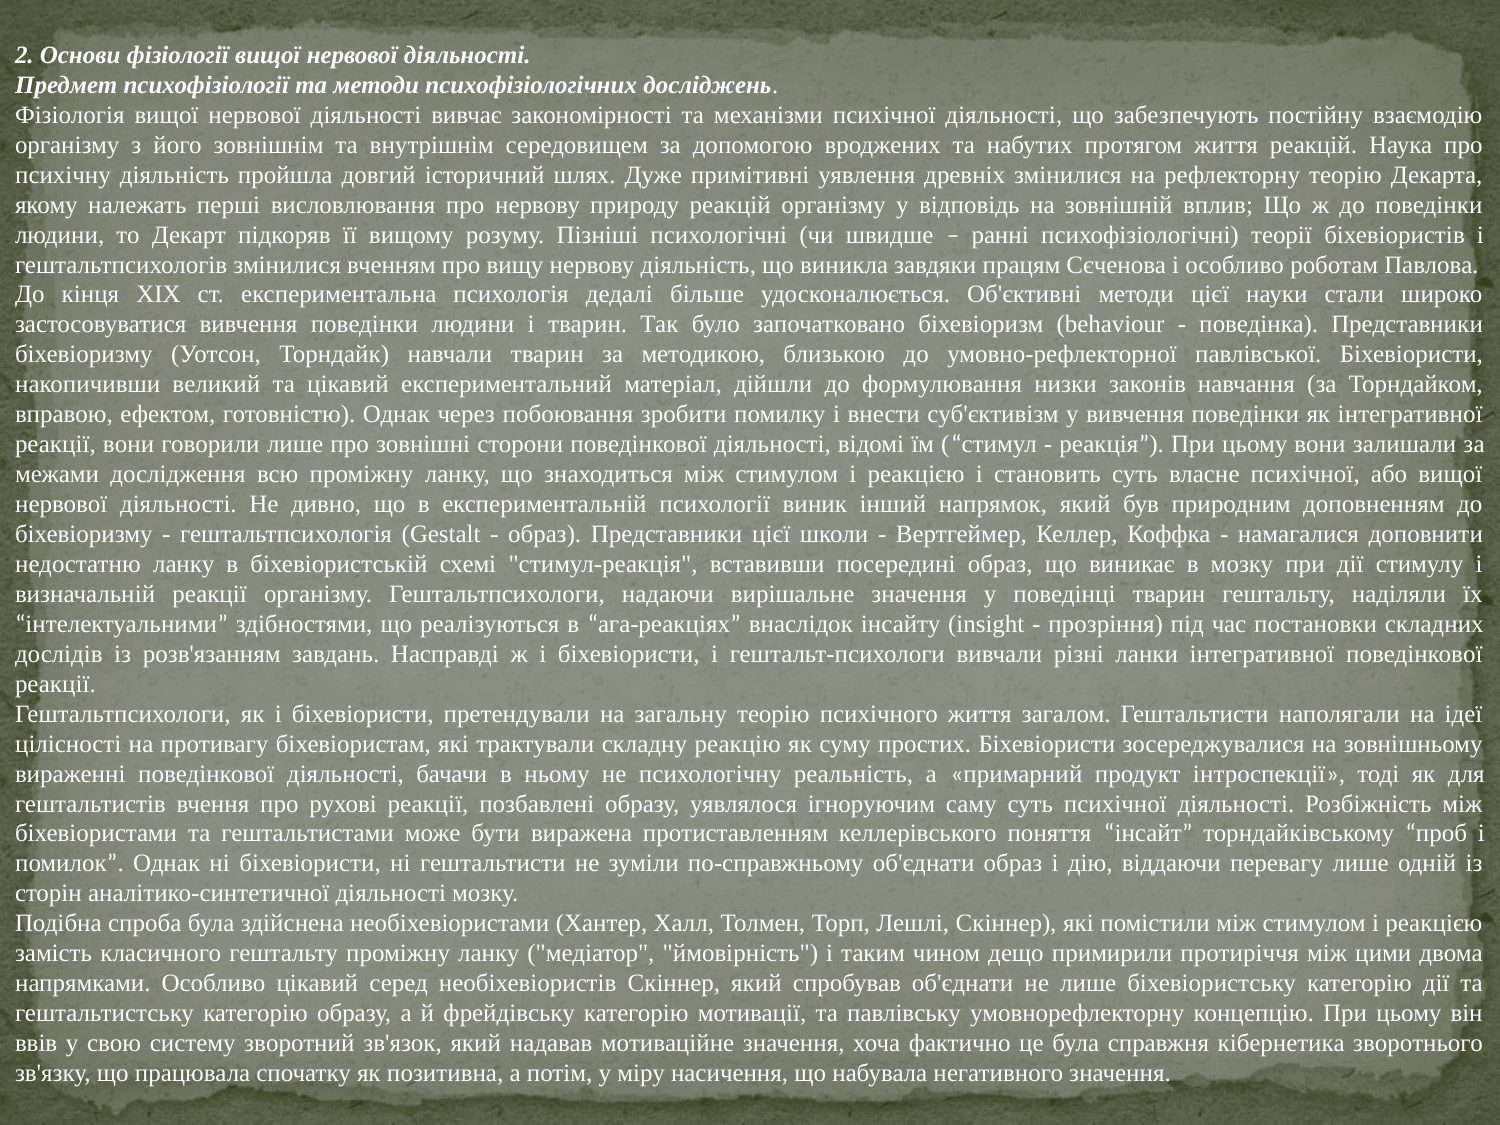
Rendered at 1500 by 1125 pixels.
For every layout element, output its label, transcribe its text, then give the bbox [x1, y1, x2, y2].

text_box 2. Основи фізіології вищої нервової діяльності. Предмет психофізіології та методи психофізіологічних досліджень. Фізіологія вищої нервової діяльності вивчає закономірності та механізми психічної діяльності, що забезпечують постійну взаємодію організму з його зовнішнім та внутрішнім середовищем за допомогою вроджених та набутих протягом життя реакцій. Наука про психічну діяльність пройшла довгий історичний шлях. Дуже примітивні уявлення древніх змінилися на рефлекторну теорію Декарта, якому належать перші висловлювання про нервову природу реакцій організму у відповідь на зовнішній вплив; Що ж до поведінки людини, то Декарт підкоряв її вищому розуму. Пізніші психологічні (чи швидше – ранні психофізіологічні) теорії біхевіористів і гештальтпсихологів змінилися вченням про вищу нервову діяльність, що виникла завдяки працям Сєченова і особливо роботам Павлова. До кінця ХІХ ст. експериментальна психологія дедалі більше удосконалюється. Об'єктивні методи цієї науки стали широко застосовуватися вивчення поведінки людини і тварин. Так було започатковано біхевіоризм (behaviour - поведінка). Представники біхевіоризму (Уотсон, Торндайк) навчали тварин за методикою, близькою до умовно-рефлекторної павлівської. Біхевіористи, накопичивши великий та цікавий експериментальний матеріал, дійшли до формулювання низки законів навчання (за Торндайком, вправою, ефектом, готовністю). Однак через побоювання зробити помилку і внести суб'єктивізм у вивчення поведінки як інтегративної реакції, вони говорили лише про зовнішні сторони поведінкової діяльності, відомі їм (“стимул - реакція”). При цьому вони залишали за межами дослідження всю проміжну ланку, що знаходиться між стимулом і реакцією і становить суть власне психічної, або вищої нервової діяльності. Не дивно, що в експериментальній психології виник інший напрямок, який був природним доповненням до біхевіоризму - гештальтпсихологія (Gestalt - образ). Представники цієї школи - Вертгеймер, Келлер, Коффка - намагалися доповнити недостатню ланку в біхевіористській схемі "стимул-реакція", вставивши посередині образ, що виникає в мозку при дії стимулу і визначальній реакції організму. Гештальтпсихологи, надаючи вирішальне значення у поведінці тварин гештальту, наділяли їх “інтелектуальними” здібностями, що реалізуються в “ага-реакціях” внаслідок інсайту (insight - прозріння) під час постановки складних дослідів із розв'язанням завдань. Насправді ж і біхевіористи, і гештальт-психологи вивчали різні ланки інтегративної поведінкової реакції. Гештальтпсихологи, як і біхевіористи, претендували на загальну теорію психічного життя загалом. Гештальтисти наполягали на ідеї цілісності на противагу біхевіористам, які трактували складну реакцію як суму простих. Біхевіористи зосереджувалися на зовнішньому вираженні поведінкової діяльності, бачачи в ньому не психологічну реальність, а «примарний продукт інтроспекції», тоді як для гештальтистів вчення про рухові реакції, позбавлені образу, уявлялося ігноруючим саму суть психічної діяльності. Розбіжність між біхевіористами та гештальтистами може бути виражена протиставленням келлерівського поняття “інсайт” торндайківському “проб і помилок”. Однак ні біхевіористи, ні гештальтисти не зуміли по-справжньому об'єднати образ і дію, віддаючи перевагу лише одній із сторін аналітико-синтетичної діяльності мозку. Подібна спроба була здійснена необіхевіористами (Хантер, Халл, Толмен, Торп, Лешлі, Скіннер), які помістили між стимулом і реакцією замість класичного гештальту проміжну ланку ("медіатор", "ймовірність") і таким чином дещо примирили протиріччя між цими двома напрямками. Особливо цікавий серед необіхевіористів Скіннер, який спробував об'єднати не лише біхевіористську категорію дії та гештальтистську категорію образу, а й фрейдівську категорію мотивації, та павлівську умовнорефлекторну концепцію. При цьому він ввів у свою систему зворотний зв'язок, який надавав мотиваційне значення, хоча фактично це була справжня кібернетика зворотнього зв'язку, що працювала спочатку як позитивна, а потім, у міру насичення, що набувала негативного значення. [0, 31, 1500, 1094]
